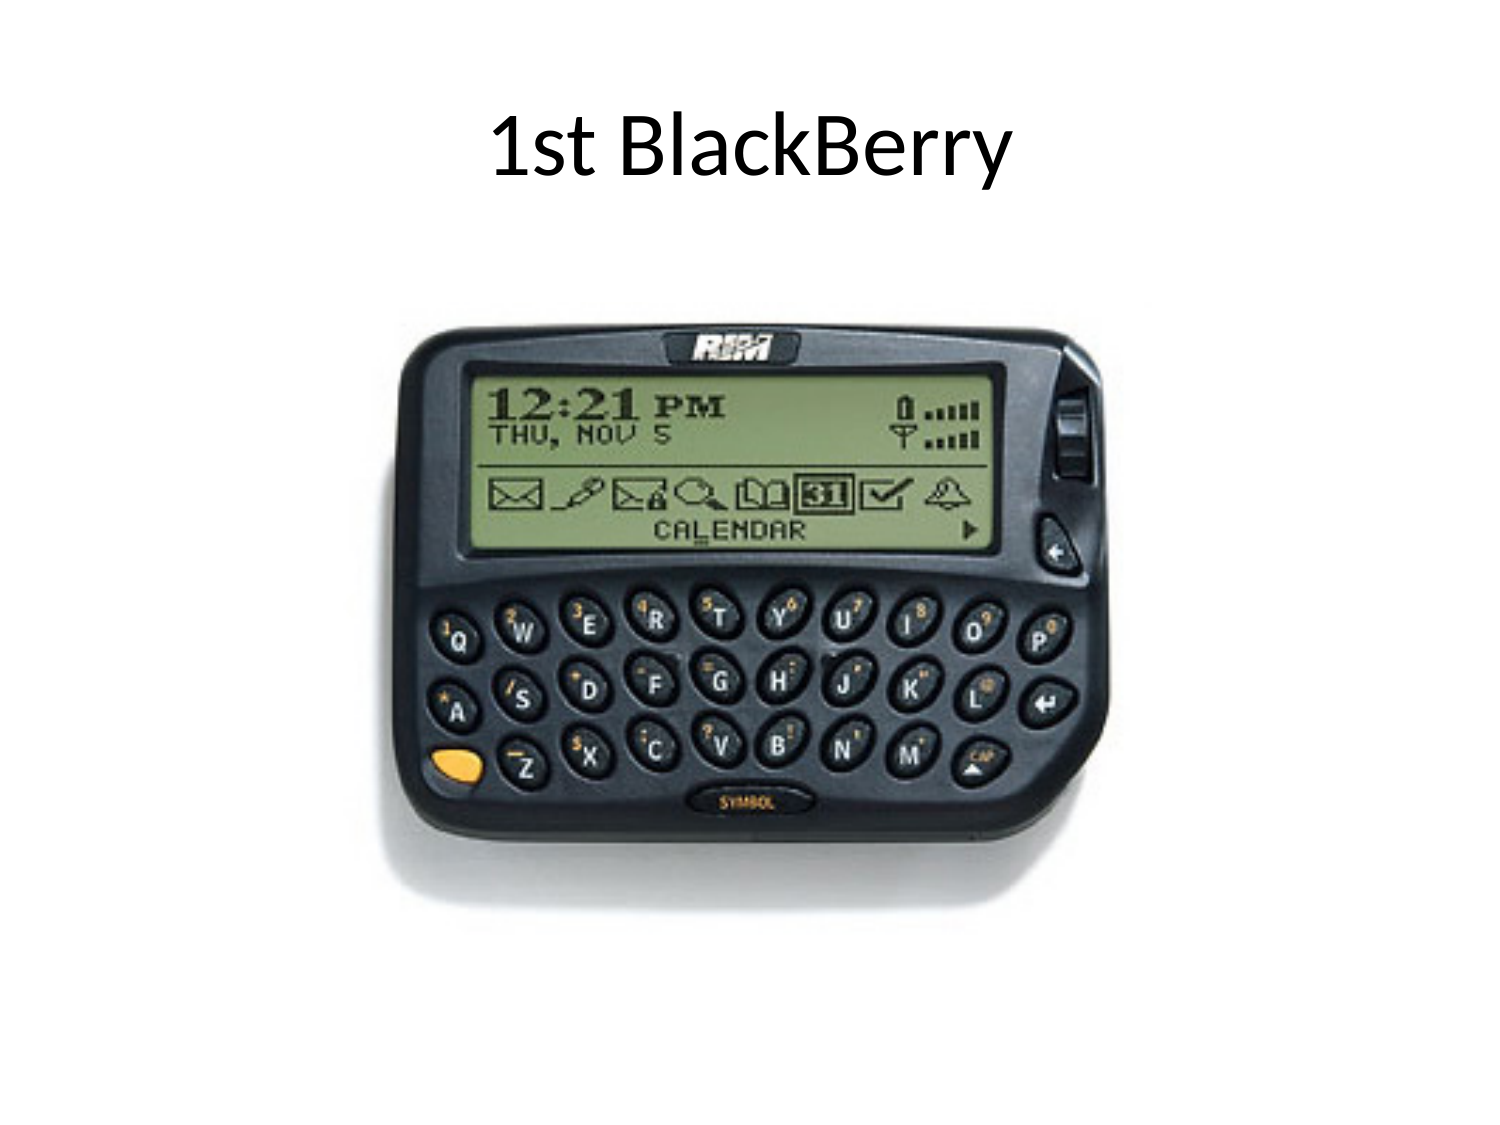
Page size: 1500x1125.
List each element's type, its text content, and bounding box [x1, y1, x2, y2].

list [334, 302, 1152, 954]
title 1st BlackBerry [75, 45, 1425, 233]
